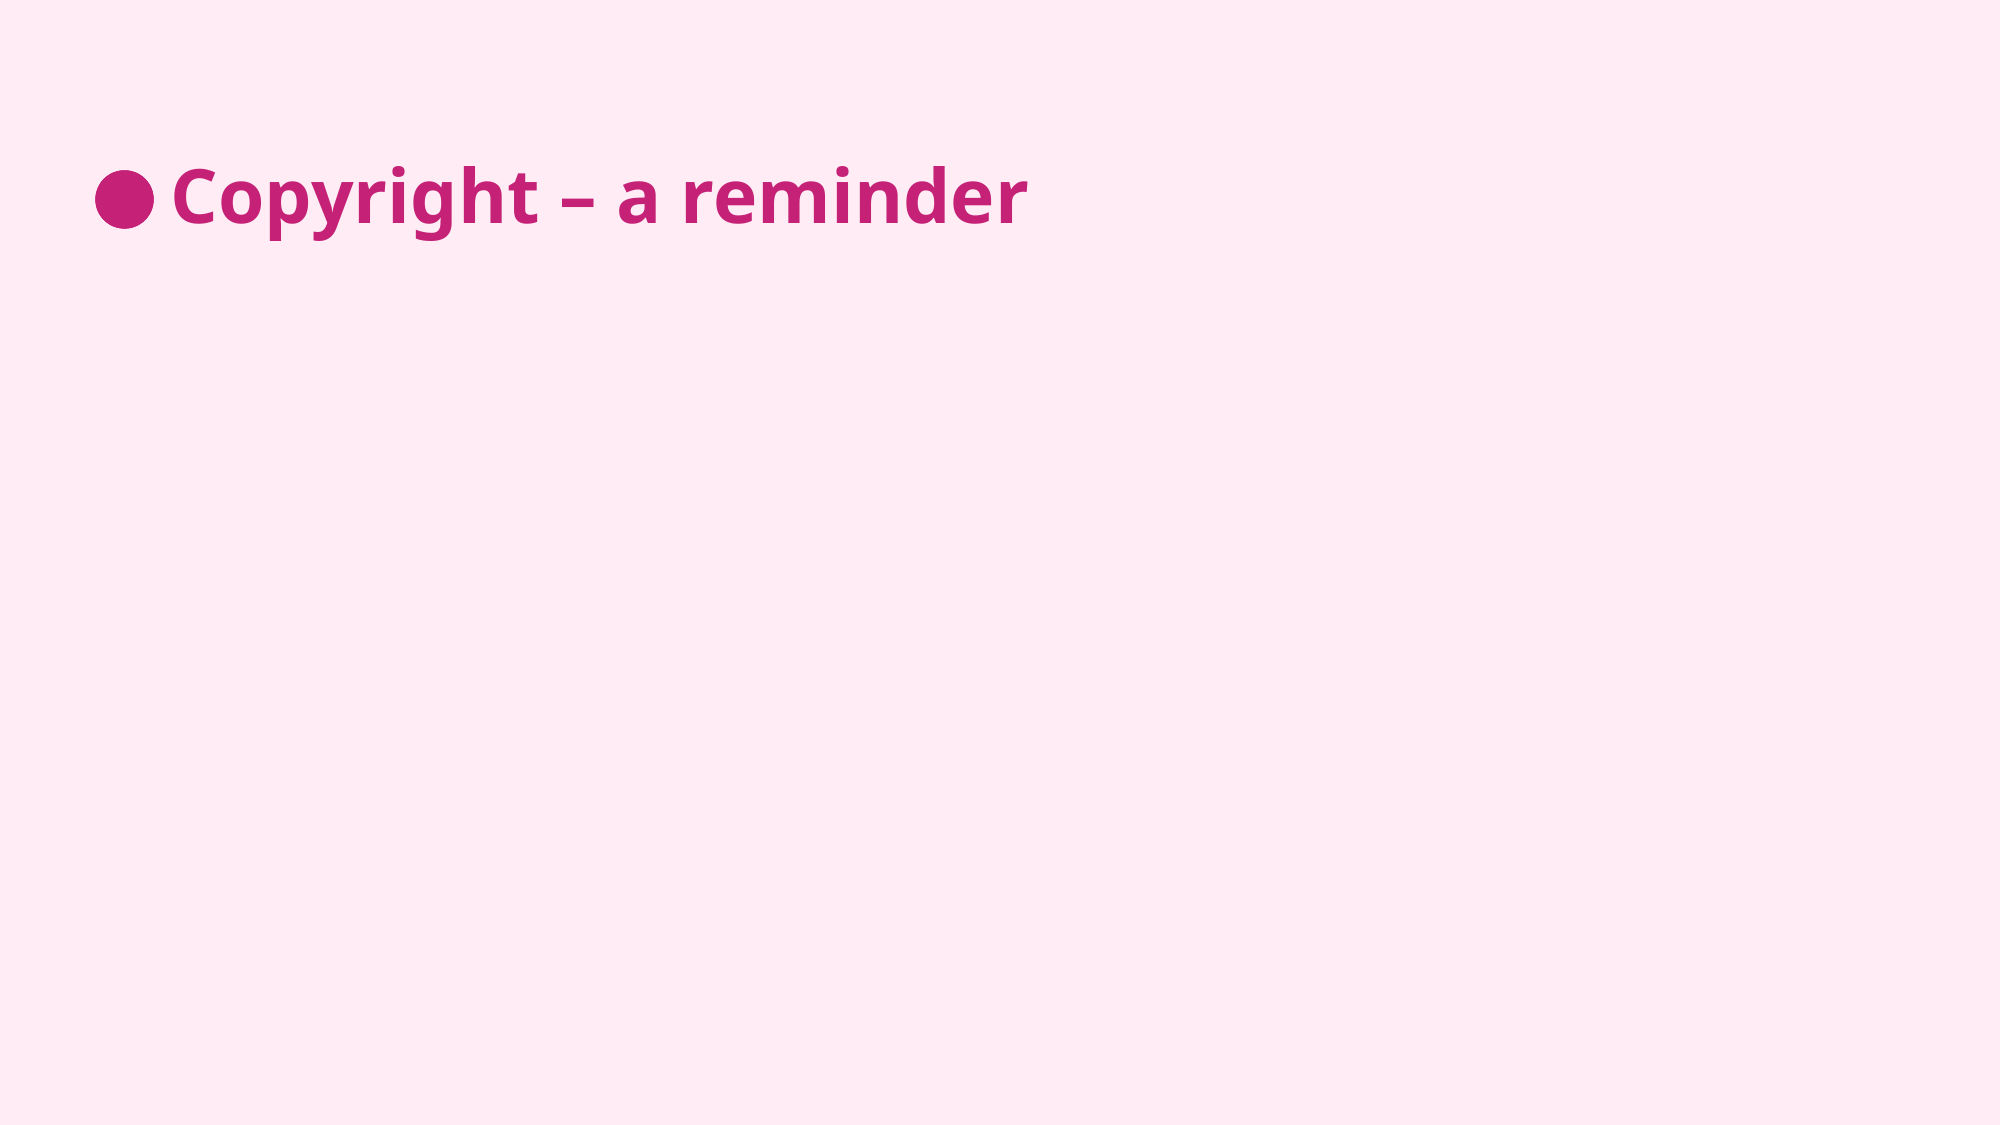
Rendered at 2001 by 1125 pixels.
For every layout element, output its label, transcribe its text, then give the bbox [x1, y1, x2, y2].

list Copyright – a reminder [170, 148, 1878, 240]
